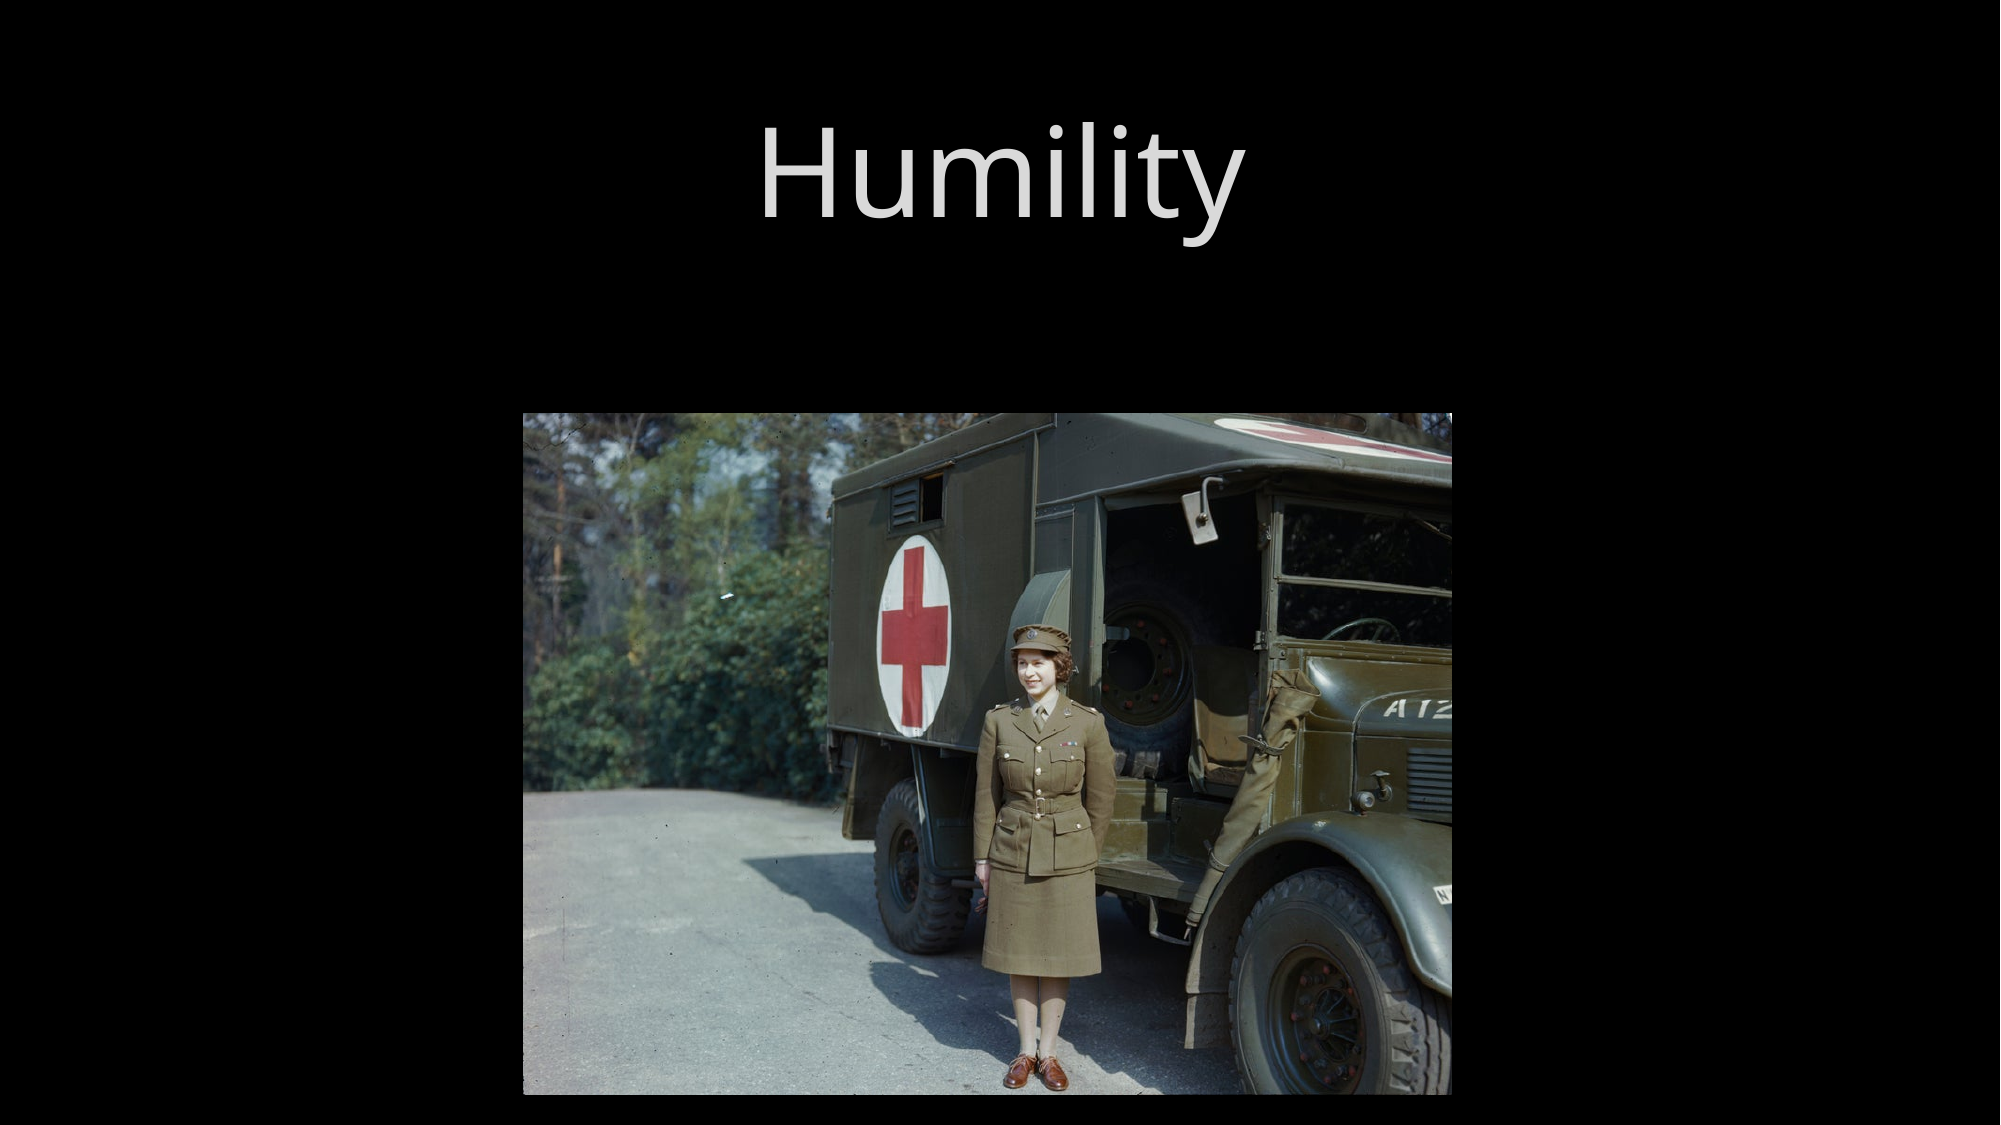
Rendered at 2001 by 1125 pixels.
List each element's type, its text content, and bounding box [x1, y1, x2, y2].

title Humility [249, 85, 1750, 252]
picture [523, 413, 1453, 1095]
